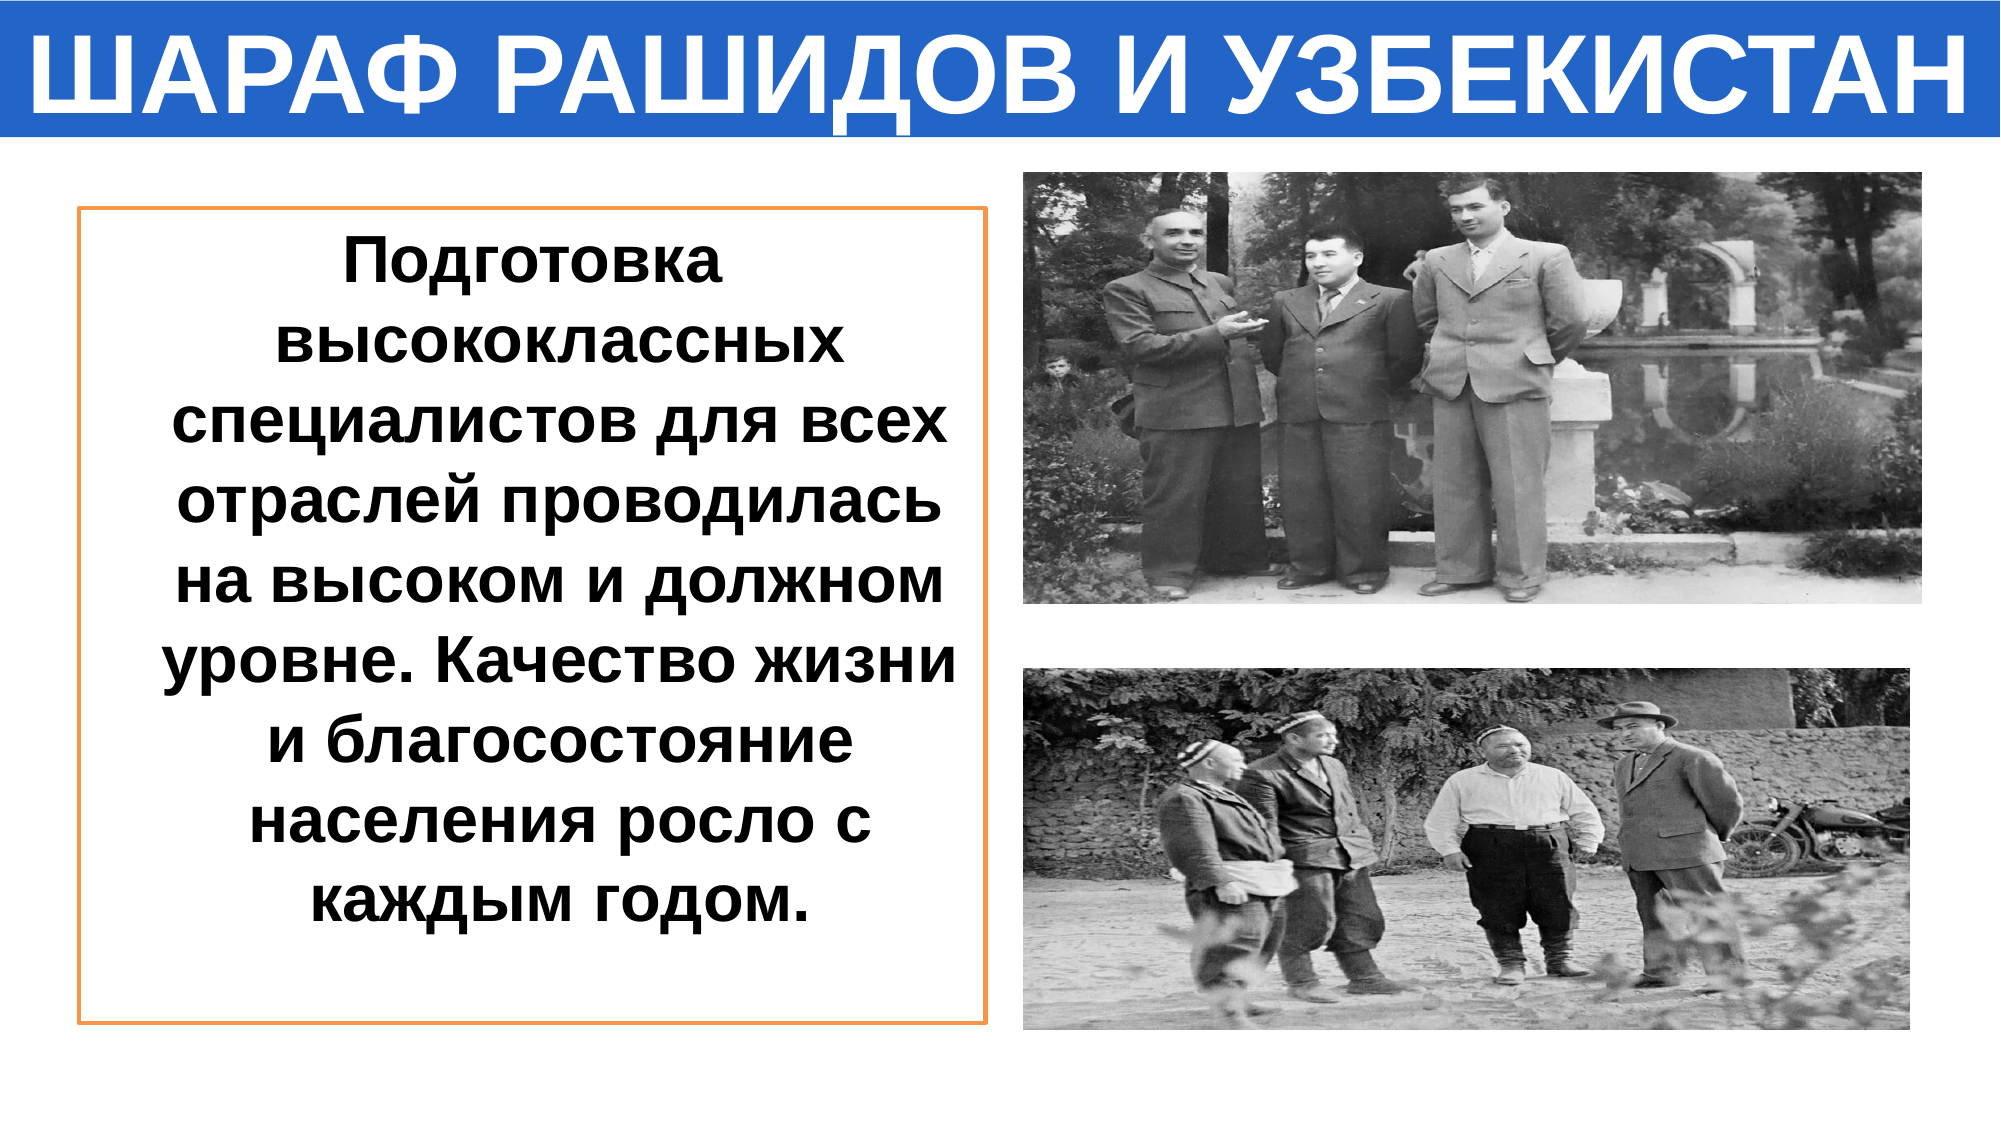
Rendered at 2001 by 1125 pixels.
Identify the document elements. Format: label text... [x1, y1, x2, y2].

list Подготовка высококлассных специалистов для всех отраслей проводилась на высоком и должном уровне. Качество жизни и благосостояние населения росло с каждым годом. [77, 206, 988, 1025]
picture [1023, 668, 1910, 1030]
text_box ШАРАФ РАШИДОВ И УЗБЕКИСТАН [0, 0, 2000, 138]
picture [1023, 172, 1922, 604]
